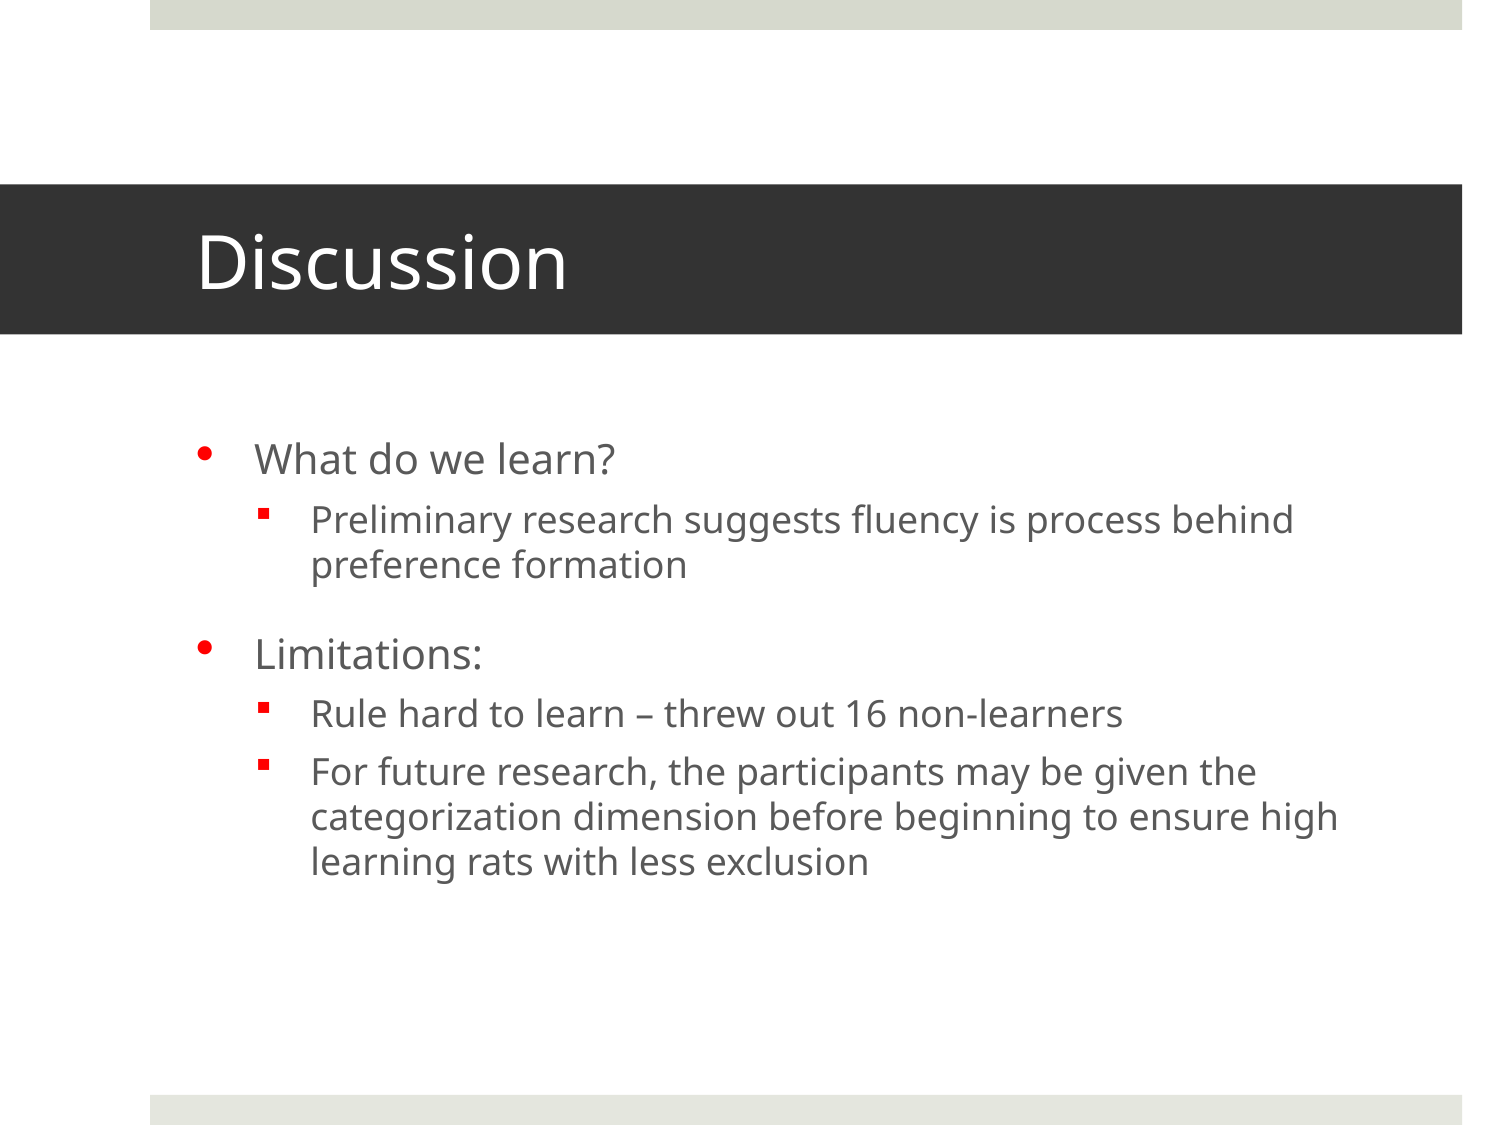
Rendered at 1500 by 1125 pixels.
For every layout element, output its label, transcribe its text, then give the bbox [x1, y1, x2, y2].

list What do we learn? Preliminary research suggests fluency is process behind preference formation Limitations: Rule hard to learn – threw out 16 non-learners For future research, the participants may be given the categorization dimension before beginning to ensure high learning rats with less exclusion [182, 425, 1432, 1028]
title Discussion [0, 184, 1463, 335]
